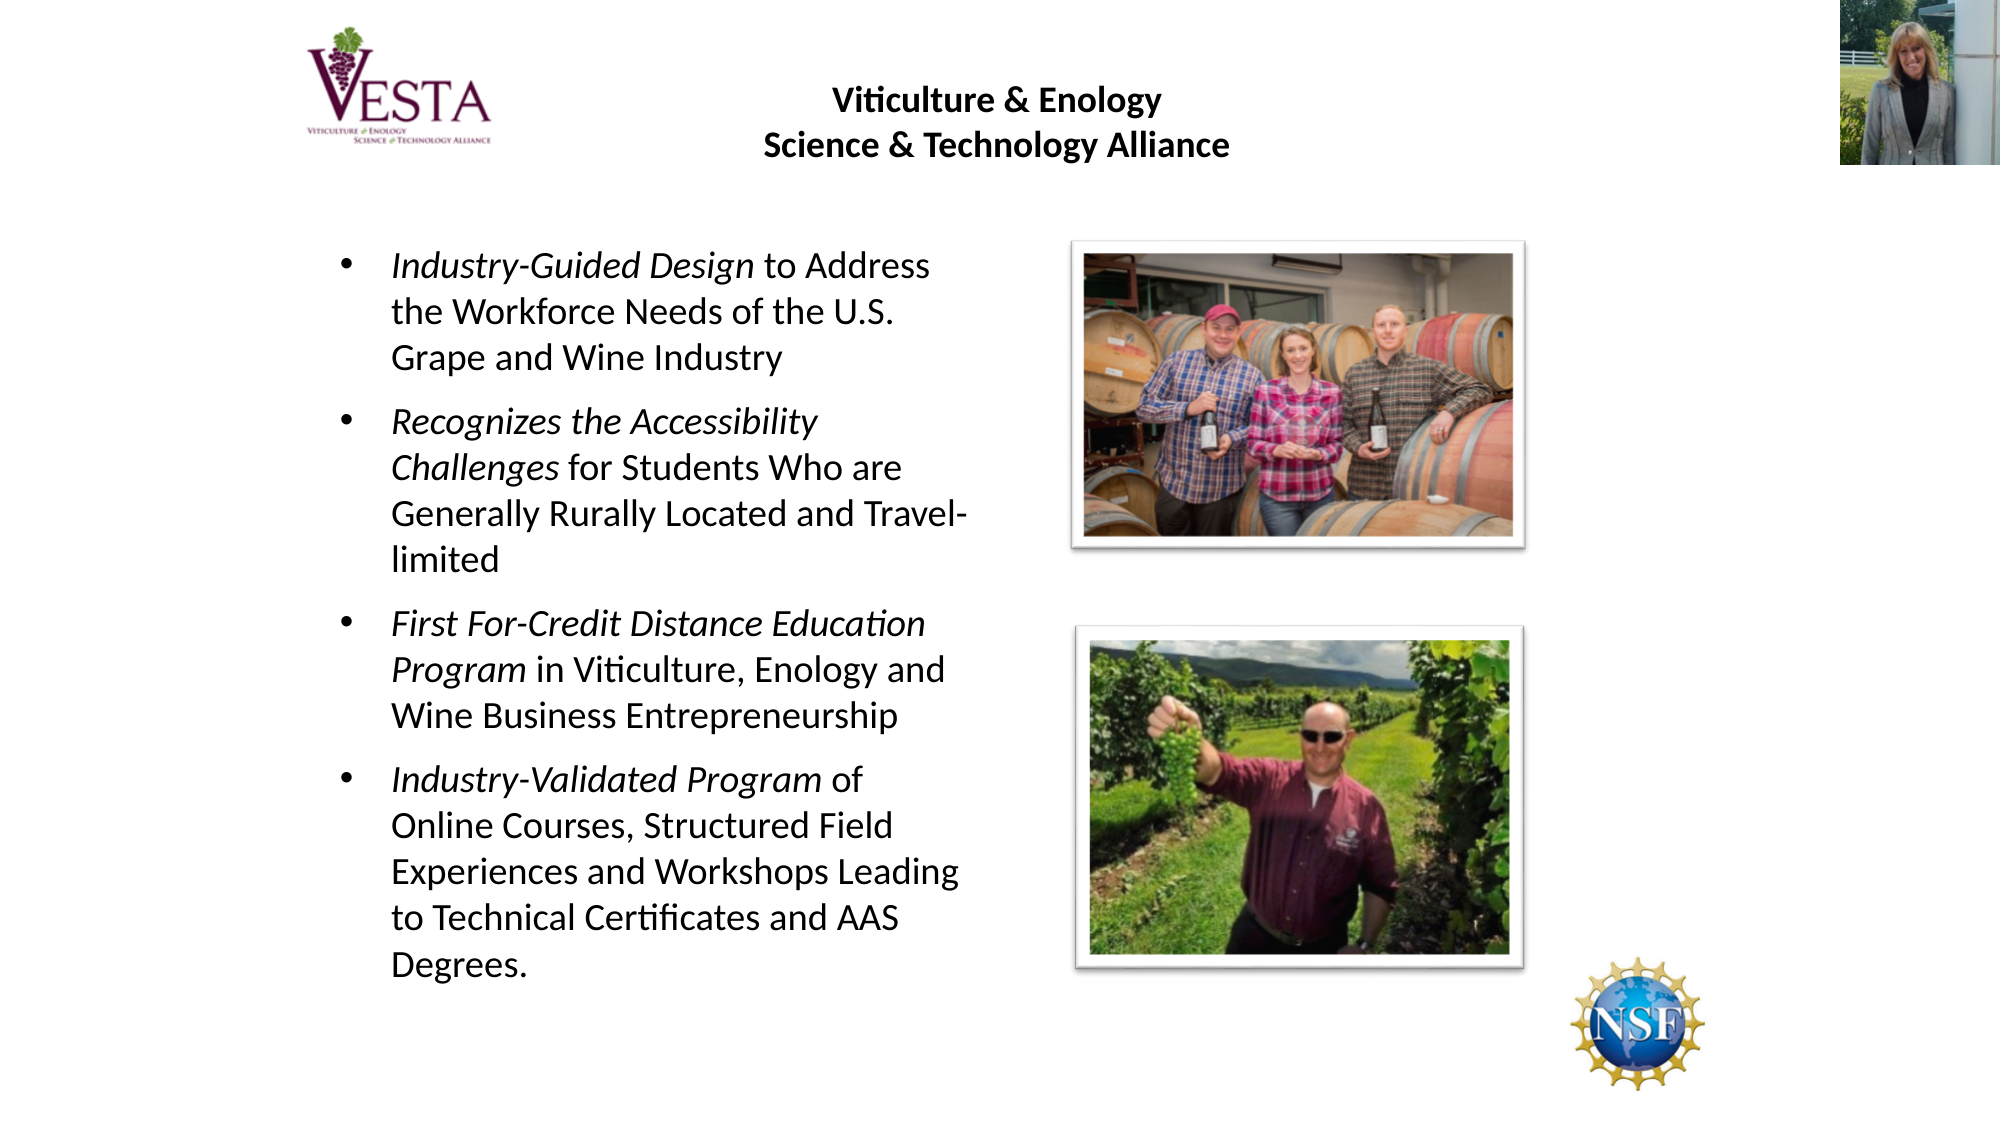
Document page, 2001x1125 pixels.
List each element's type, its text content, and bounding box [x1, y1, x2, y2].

title Viticulture & Enology Science & Technology Alliance [326, 67, 1677, 218]
picture [1840, 0, 2000, 166]
list Industry-Guided Design to Address the Workforce Needs of the U.S. Grape and Wine Industry Recognizes the Accessibility Challenges for Students Who are Generally Rurally Located and Travel-limited First For-Credit Distance Education Program in Viticulture, Enology and Wine Business Entrepreneurship Industry-Validated Program of Online Courses, Structured Field Experiences and Workshops Leading to Technical Certificates and AAS Degrees. [324, 232, 988, 1005]
picture [1062, 234, 1535, 561]
picture [299, 26, 496, 151]
picture [1064, 618, 1536, 983]
picture [1568, 953, 1707, 1093]
